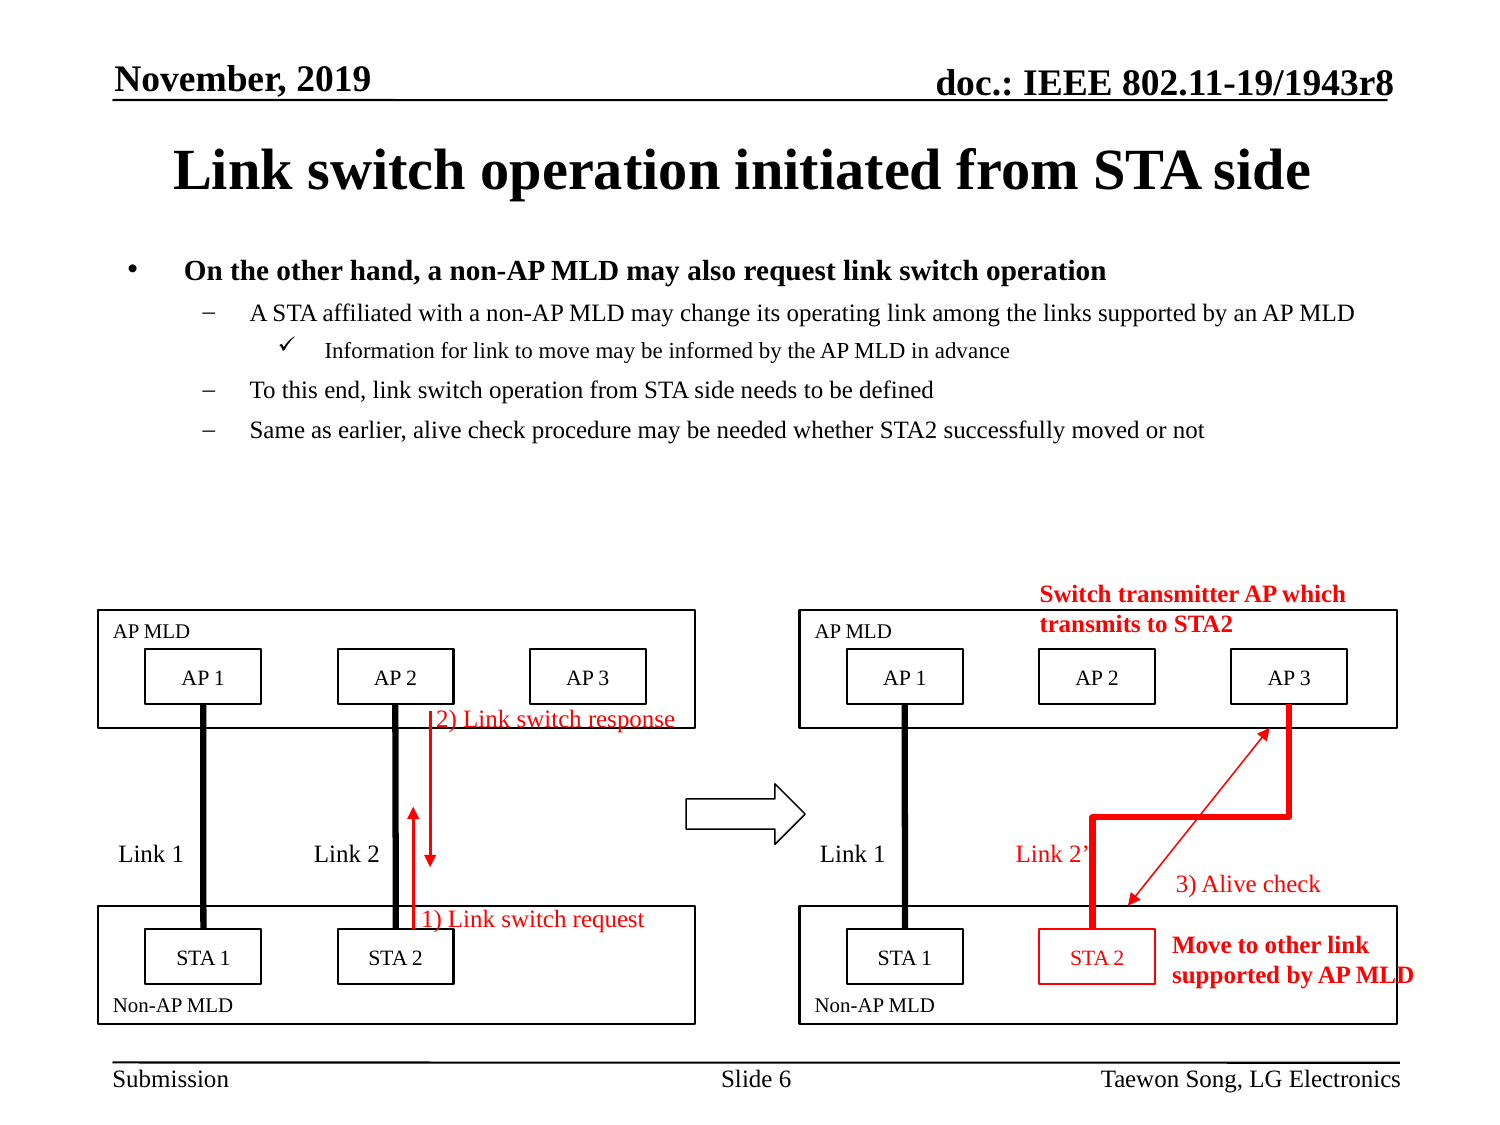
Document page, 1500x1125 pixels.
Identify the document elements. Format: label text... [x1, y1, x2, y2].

text_box 2) Link switch response [421, 695, 691, 741]
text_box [1127, 727, 1270, 906]
text_box 1) Link switch request [406, 895, 660, 940]
text_box Move to other link supported by AP MLD [1157, 920, 1430, 996]
text_box AP MLD [799, 609, 1397, 728]
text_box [1078, 717, 1304, 916]
text_box STA 1 [145, 928, 262, 985]
text_box Link 2 [299, 829, 389, 875]
text_box STA 1 [846, 928, 963, 985]
text_box STA 2 [337, 928, 454, 985]
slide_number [114, 54, 423, 100]
text_box AP 3 [1231, 648, 1348, 705]
text_box AP MLD [97, 609, 696, 728]
text_box AP 1 [846, 648, 963, 705]
footer Taewon Song, LG Electronics [878, 1061, 1402, 1093]
text_box AP 2 [1039, 648, 1156, 705]
text_box AP 1 [145, 648, 262, 705]
text_box Non-AP MLD [799, 905, 1397, 1024]
text_box AP 2 [337, 648, 454, 705]
text_box AP 3 [529, 648, 646, 695]
text_box Switch transmitter AP which transmits to STA2 [1024, 570, 1402, 645]
text_box [686, 783, 806, 845]
list On the other hand, a non-AP MLD may also request link switch operation A STA affiliated with a non-AP MLD may change its operating link among the links supported by an AP MLD Information for link to move may be informed by the AP MLD in advance To this end, link switch operation from STA side needs to be defined Same as earlier, alive check procedure may be needed whether STA2 successfully moved or not [112, 243, 1388, 1000]
text_box Link 1 [103, 829, 198, 875]
title Link switch operation initiated from STA side [112, 112, 1388, 221]
slide_number Slide 6 [712, 1061, 800, 1123]
text_box Link 1 [805, 829, 900, 875]
text_box STA 2 [1039, 928, 1156, 985]
text_box Link 2’ [1000, 829, 1073, 875]
text_box 3) Alive check [1308, 860, 1337, 905]
text_box Non-AP MLD [97, 905, 696, 1024]
